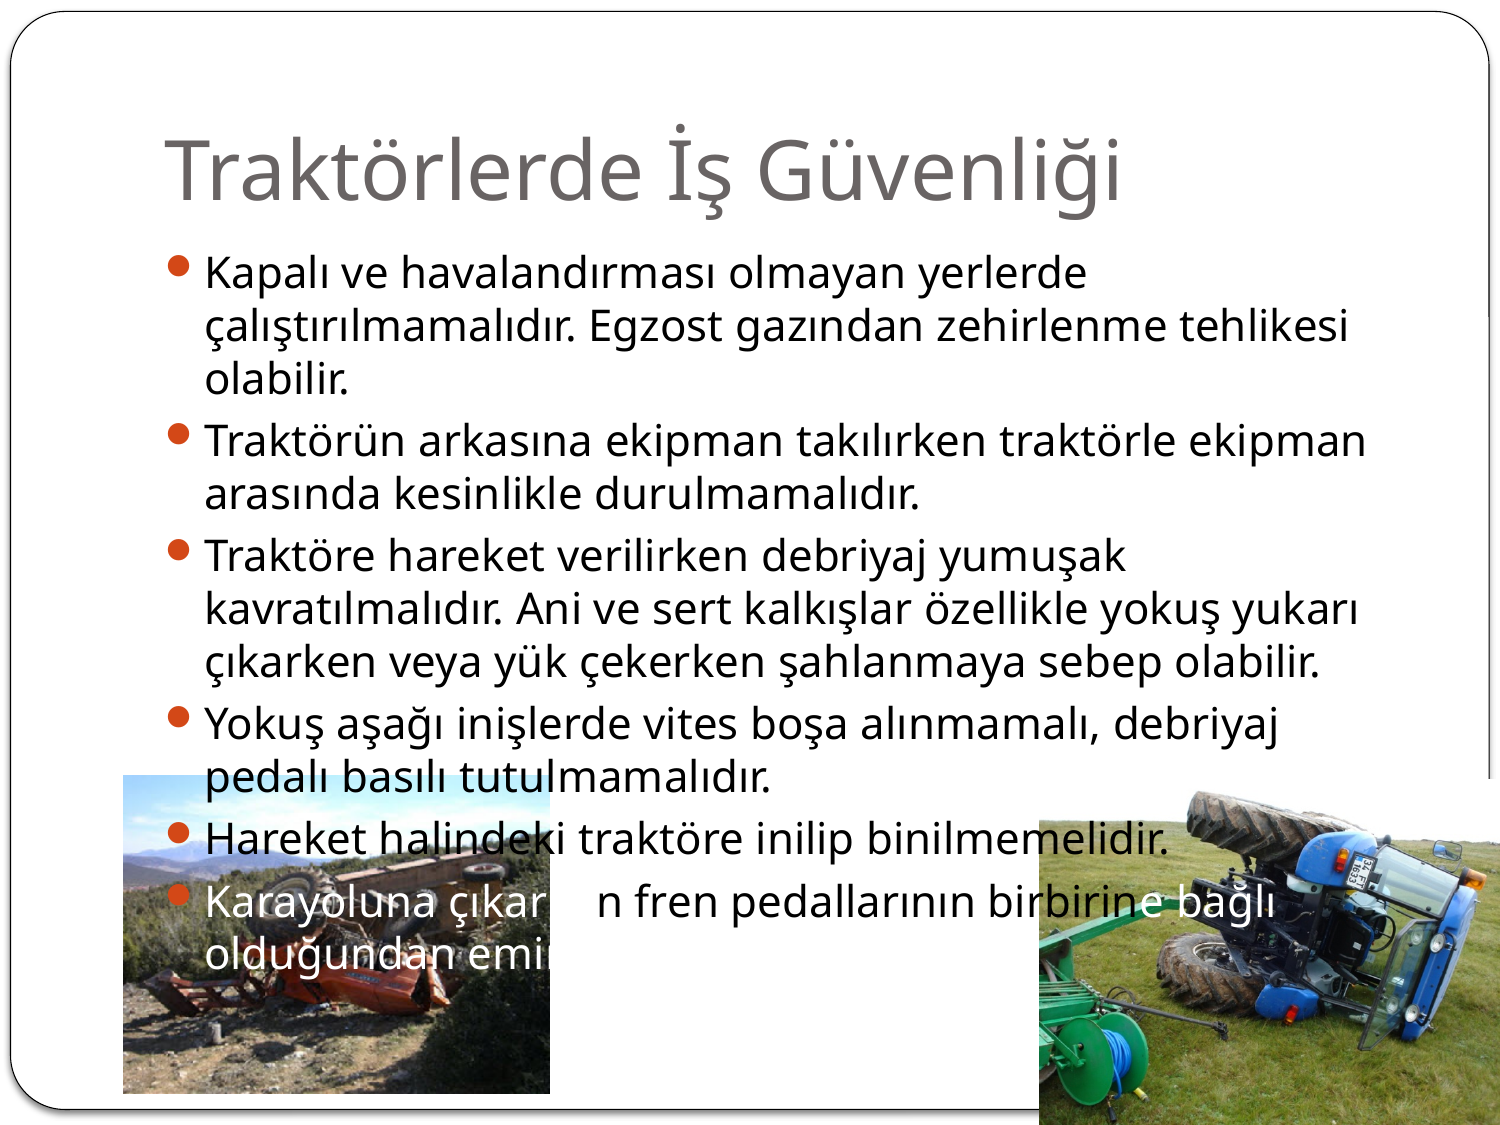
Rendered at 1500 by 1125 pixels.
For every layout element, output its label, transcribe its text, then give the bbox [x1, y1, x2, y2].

list Kapalı ve havalandırması olmayan yerlerde çalıştırılmamalıdır. Egzost gazından zehirlenme tehlikesi olabilir. Traktörün arkasına ekipman takılırken traktörle ekipman arasında kesinlikle durulmamalıdır. Traktöre hareket verilirken debriyaj yumuşak kavratılmalıdır. Ani ve sert kalkışlar özellikle yokuş yukarı çıkarken veya yük çekerken şahlanmaya sebep olabilir. Yokuş aşağı inişlerde vites boşa alınmamalı, debriyaj pedalı basılı tutulmamalıdır. Hareket halindeki traktöre inilip binilmemelidir. Karayoluna çıkarken fren pedallarının birbirine bağlı olduğundan emin olunmalıdır. [150, 237, 1425, 988]
picture [123, 774, 550, 1095]
picture [1039, 779, 1500, 1125]
title Traktörlerde İş Güvenliği [150, 45, 1425, 233]
